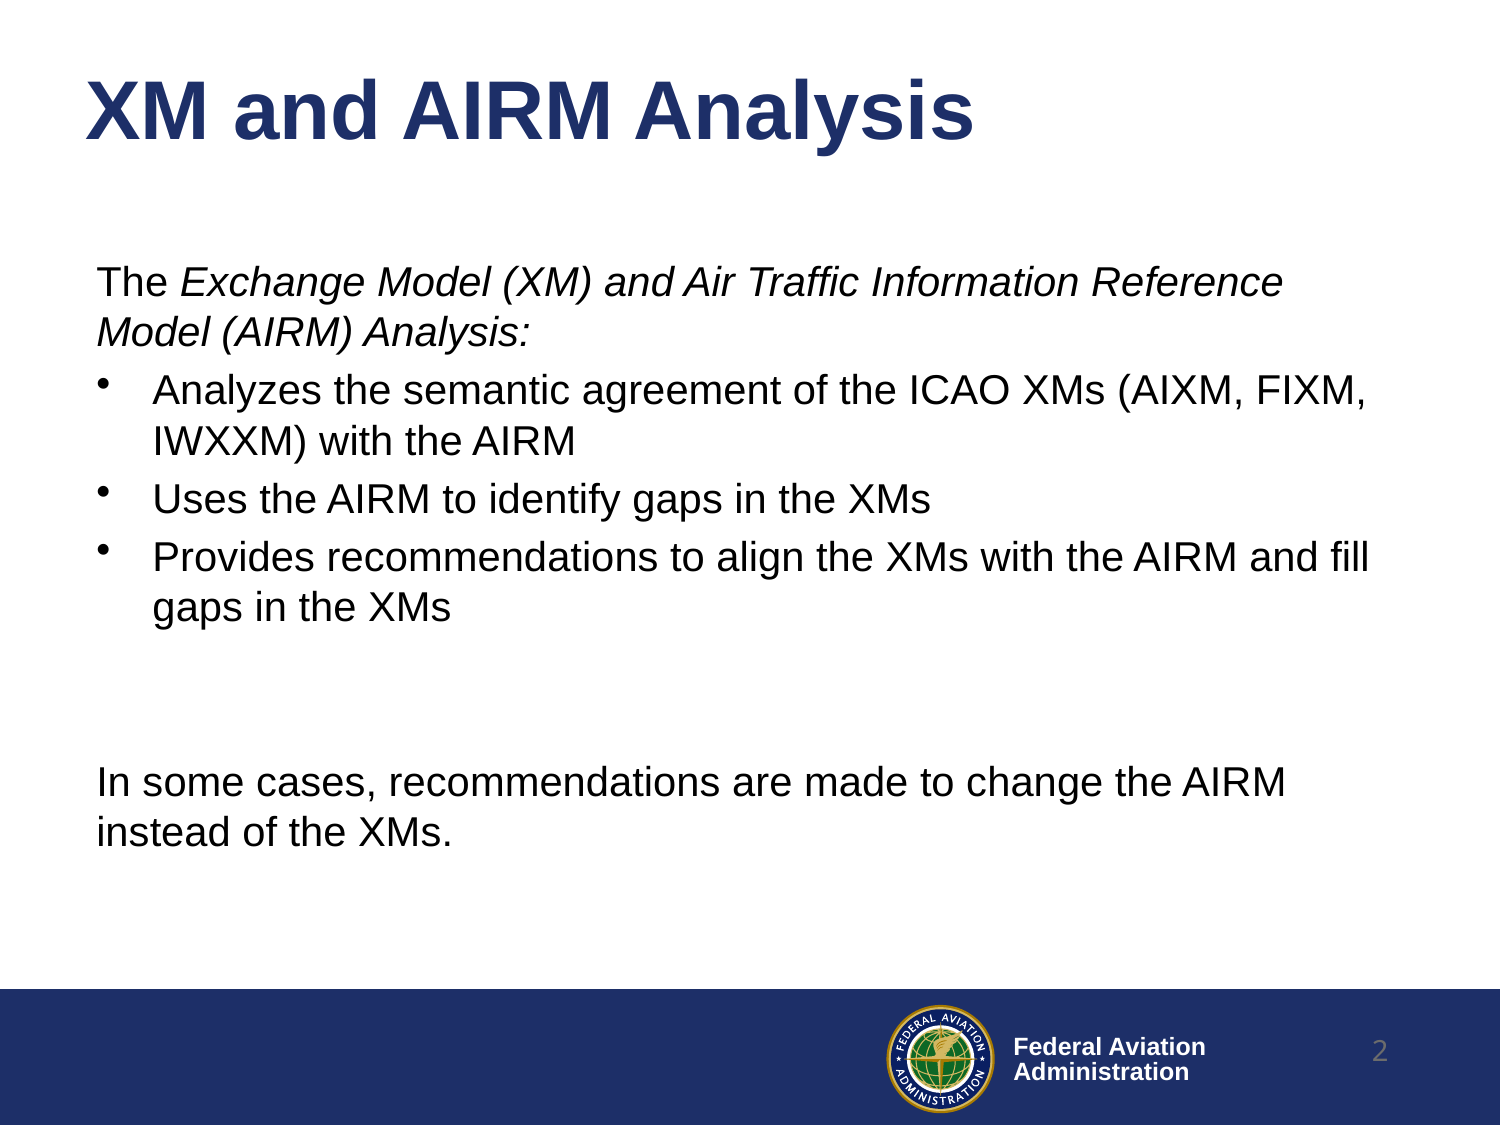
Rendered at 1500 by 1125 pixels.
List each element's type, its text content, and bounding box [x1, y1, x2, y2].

slide_number 2 [1222, 1025, 1404, 1100]
title XM and AIRM Analysis [70, 56, 1461, 157]
list The Exchange Model (XM) and Air Traffic Information Reference Model (AIRM) Analysis: Analyzes the semantic agreement of the ICAO XMs (AIXM, FIXM, IWXXM) with the AIRM Uses the AIRM to identify gaps in the XMs Provides recommendations to align the XMs with the AIRM and fill gaps in the XMs In some cases, recommendations are made to change the AIRM instead of the XMs. [81, 247, 1402, 968]
